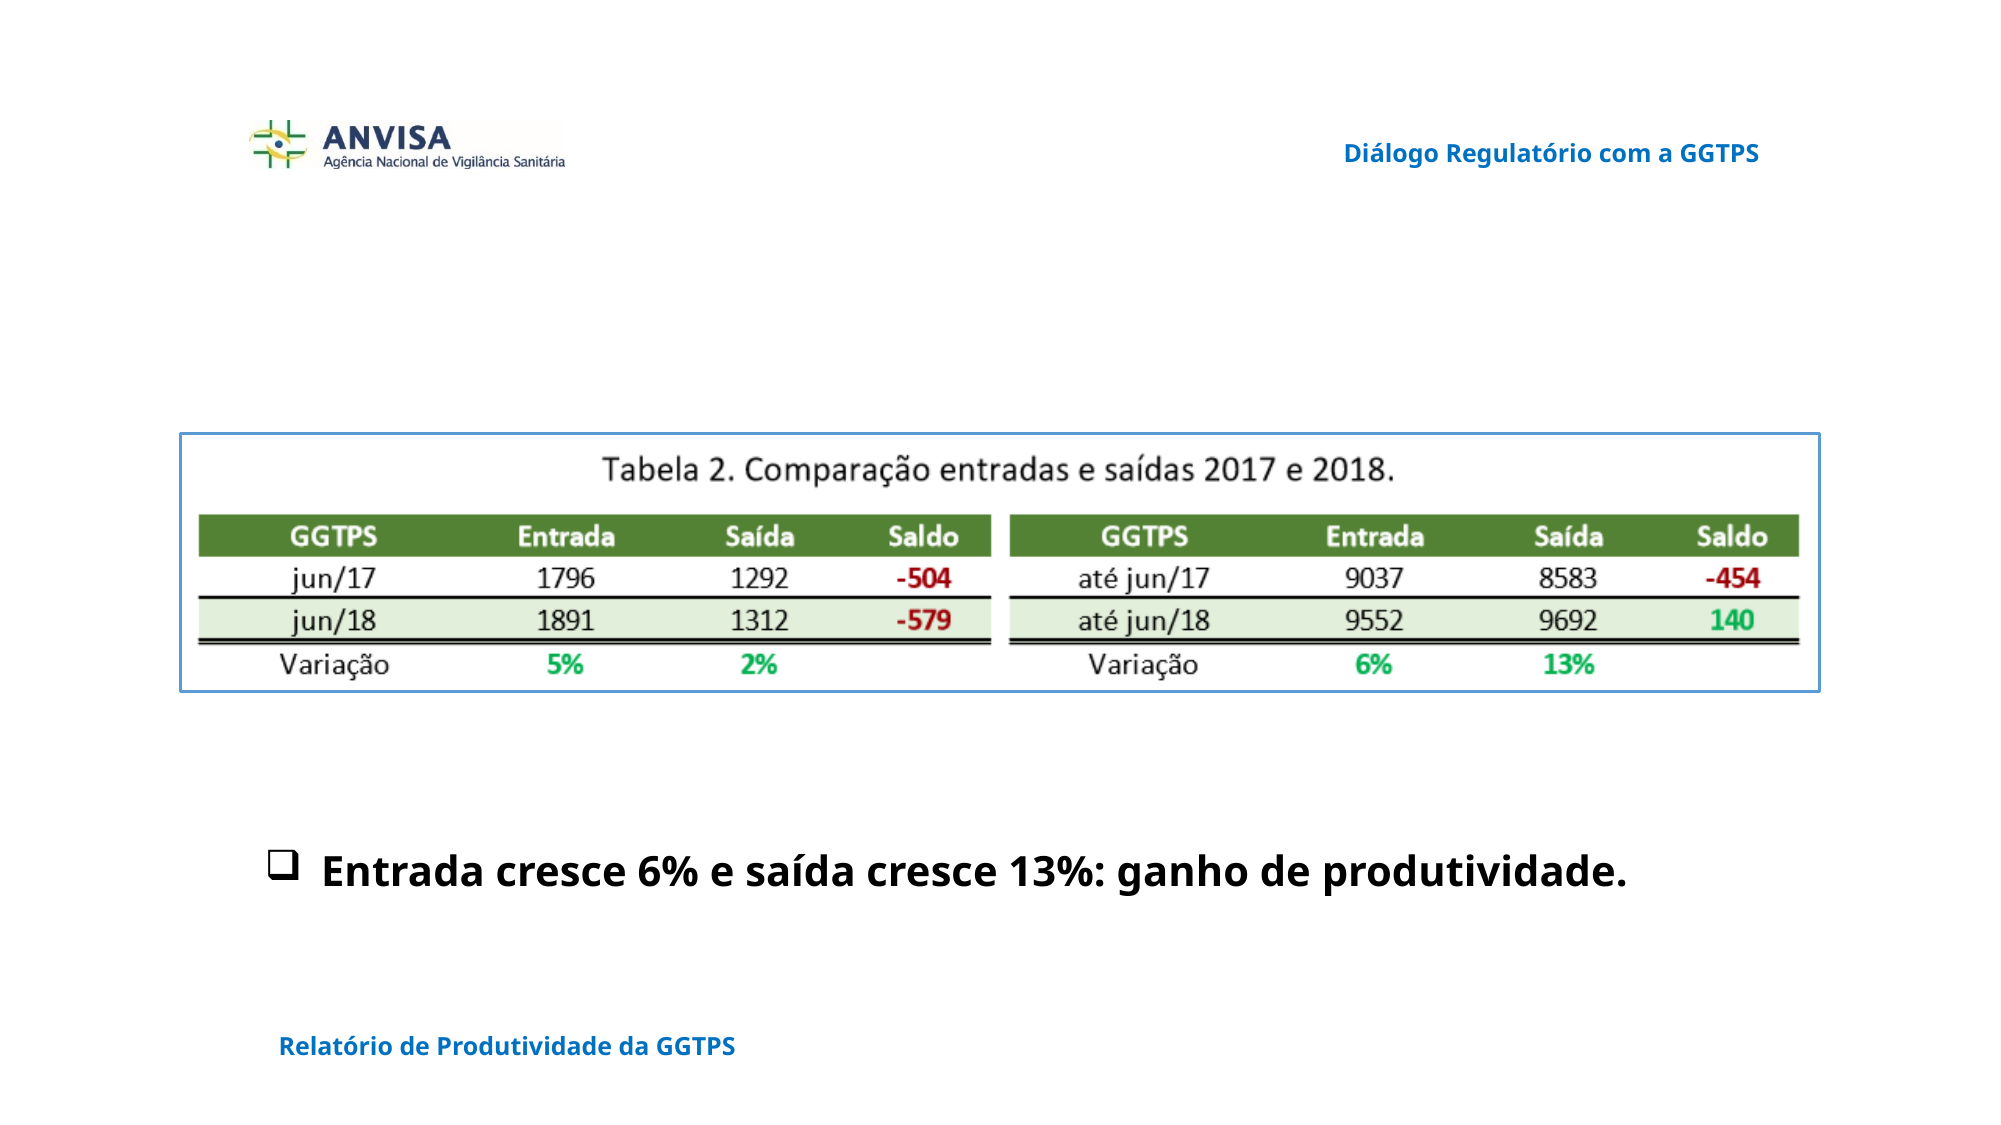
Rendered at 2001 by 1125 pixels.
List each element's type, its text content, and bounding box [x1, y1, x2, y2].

title Relatório de Produtividade da GGTPS [263, 1006, 1764, 1069]
text_box Diálogo Regulatório com a GGTPS [274, 112, 1775, 175]
picture [249, 120, 565, 169]
picture [181, 435, 1818, 690]
text_box Entrada cresce 6% e saída cresce 13%: ganho de produtividade. [249, 842, 1775, 903]
